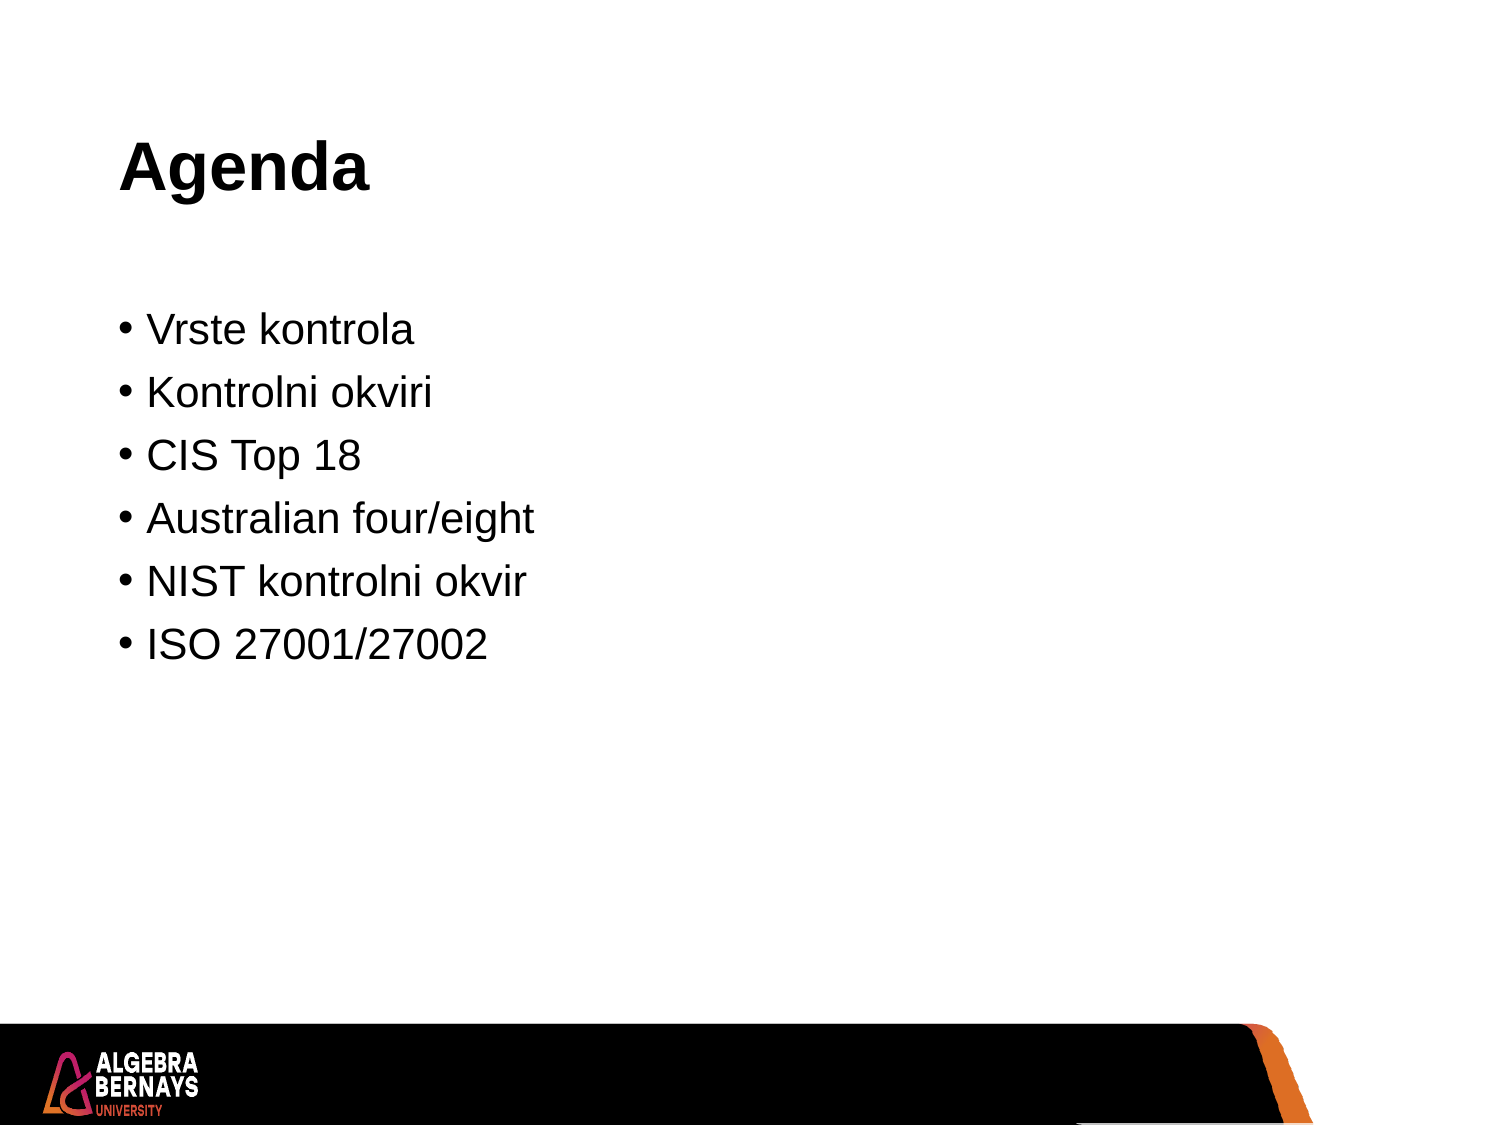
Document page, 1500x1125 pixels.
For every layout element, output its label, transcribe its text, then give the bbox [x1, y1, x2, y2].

picture [0, 1023, 1468, 1125]
list Vrste kontrola Kontrolni okviri CIS Top 18 Australian four/eight NIST kontrolni okvir ISO 27001/27002 [103, 299, 1397, 1014]
title Agenda [103, 59, 1397, 278]
